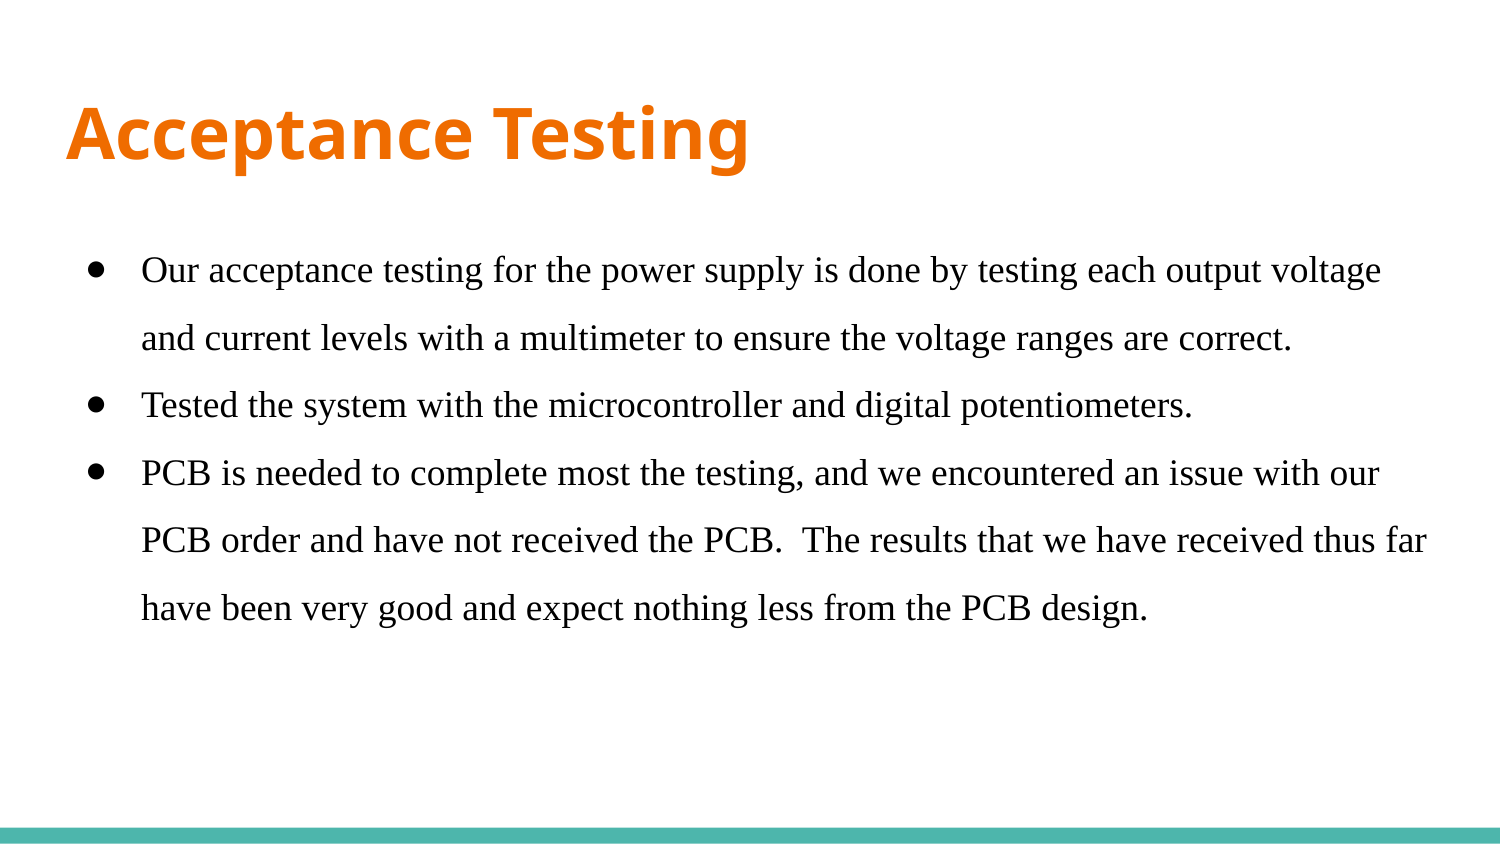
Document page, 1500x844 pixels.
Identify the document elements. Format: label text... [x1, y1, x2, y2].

title Acceptance Testing [51, 72, 1449, 189]
list Our acceptance testing for the power supply is done by testing each output voltage and current levels with a multimeter to ensure the voltage ranges are correct. Tested the system with the microcontroller and digital potentiometers. PCB is needed to complete most the testing, and we encountered an issue with our PCB order and have not received the PCB. The results that we have received thus far have been very good and expect nothing less from the PCB design. [51, 207, 1449, 750]
